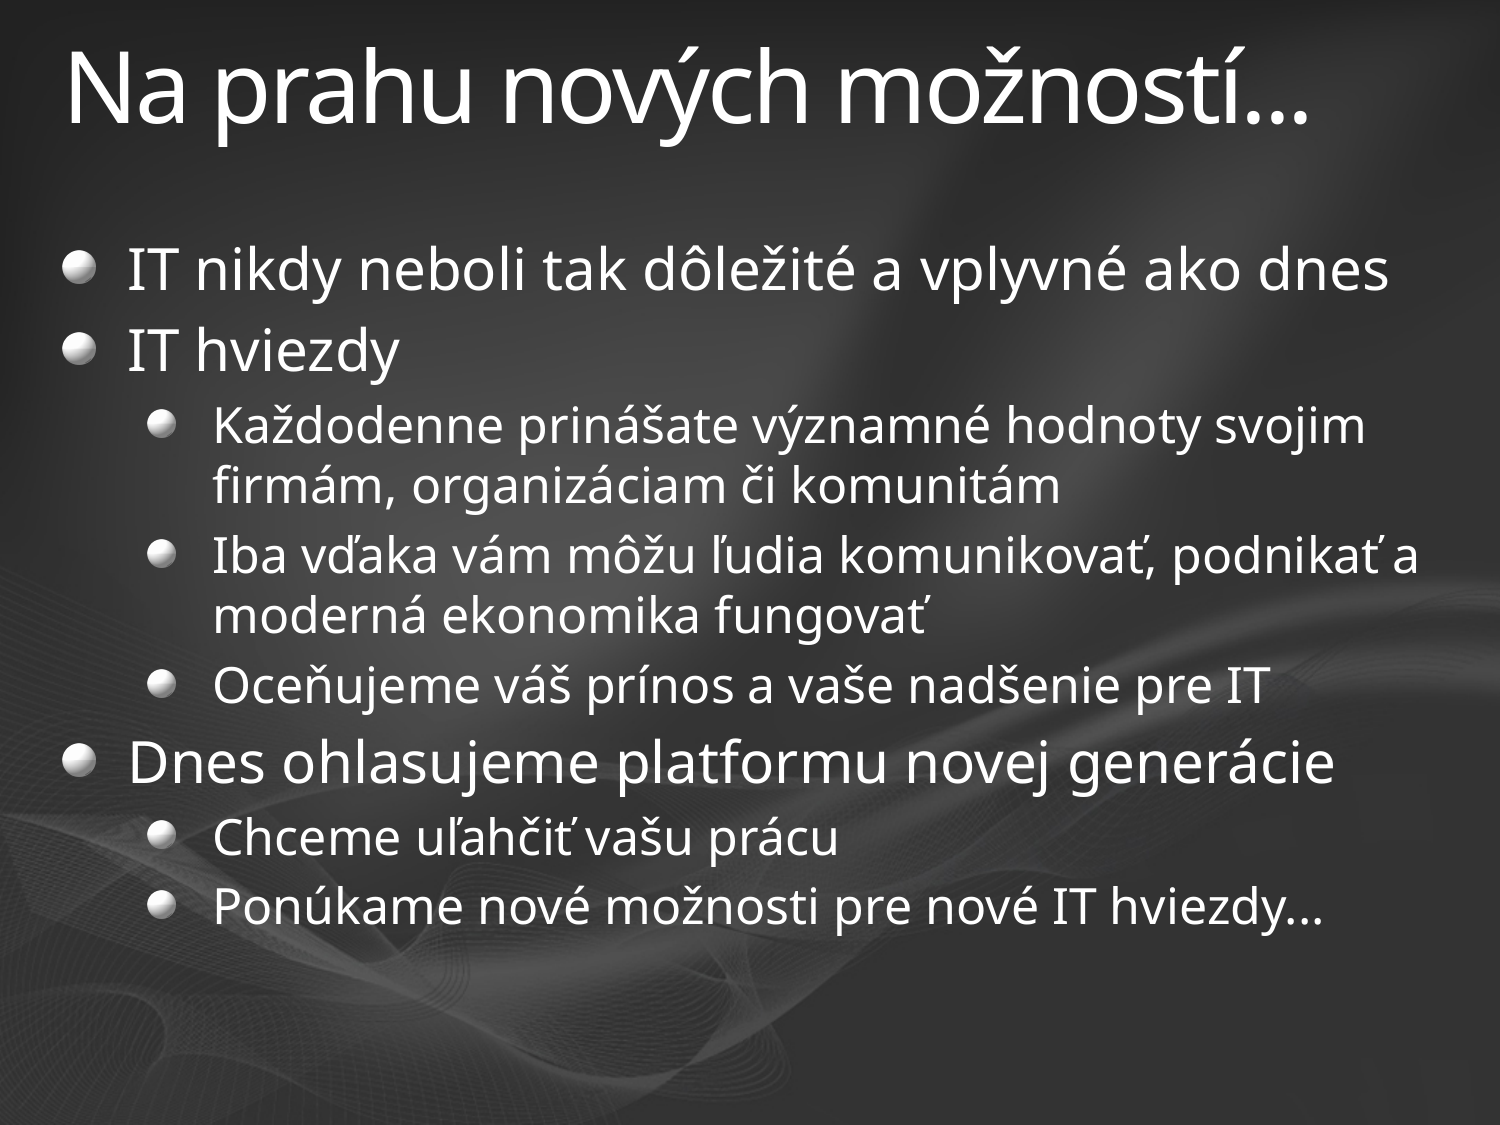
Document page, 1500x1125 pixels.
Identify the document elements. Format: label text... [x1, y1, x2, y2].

picture [0, 0, 1500, 1125]
list IT nikdy neboli tak dôležité a vplyvné ako dnes IT hviezdy Každodenne prinášate významné hodnoty svojim firmám, organizáciam či komunitám Iba vďaka vám môžu ľudia komunikovať, podnikať a moderná ekonomika fungovať Oceňujeme váš prínos a vaše nadšenie pre IT Dnes ohlasujeme platformu novej generácie Chceme uľahčiť vašu prácu Ponúkame nové možnosti pre nové IT hviezdy... [62, 231, 1438, 1066]
title Na prahu nových možností... [62, 37, 1438, 147]
